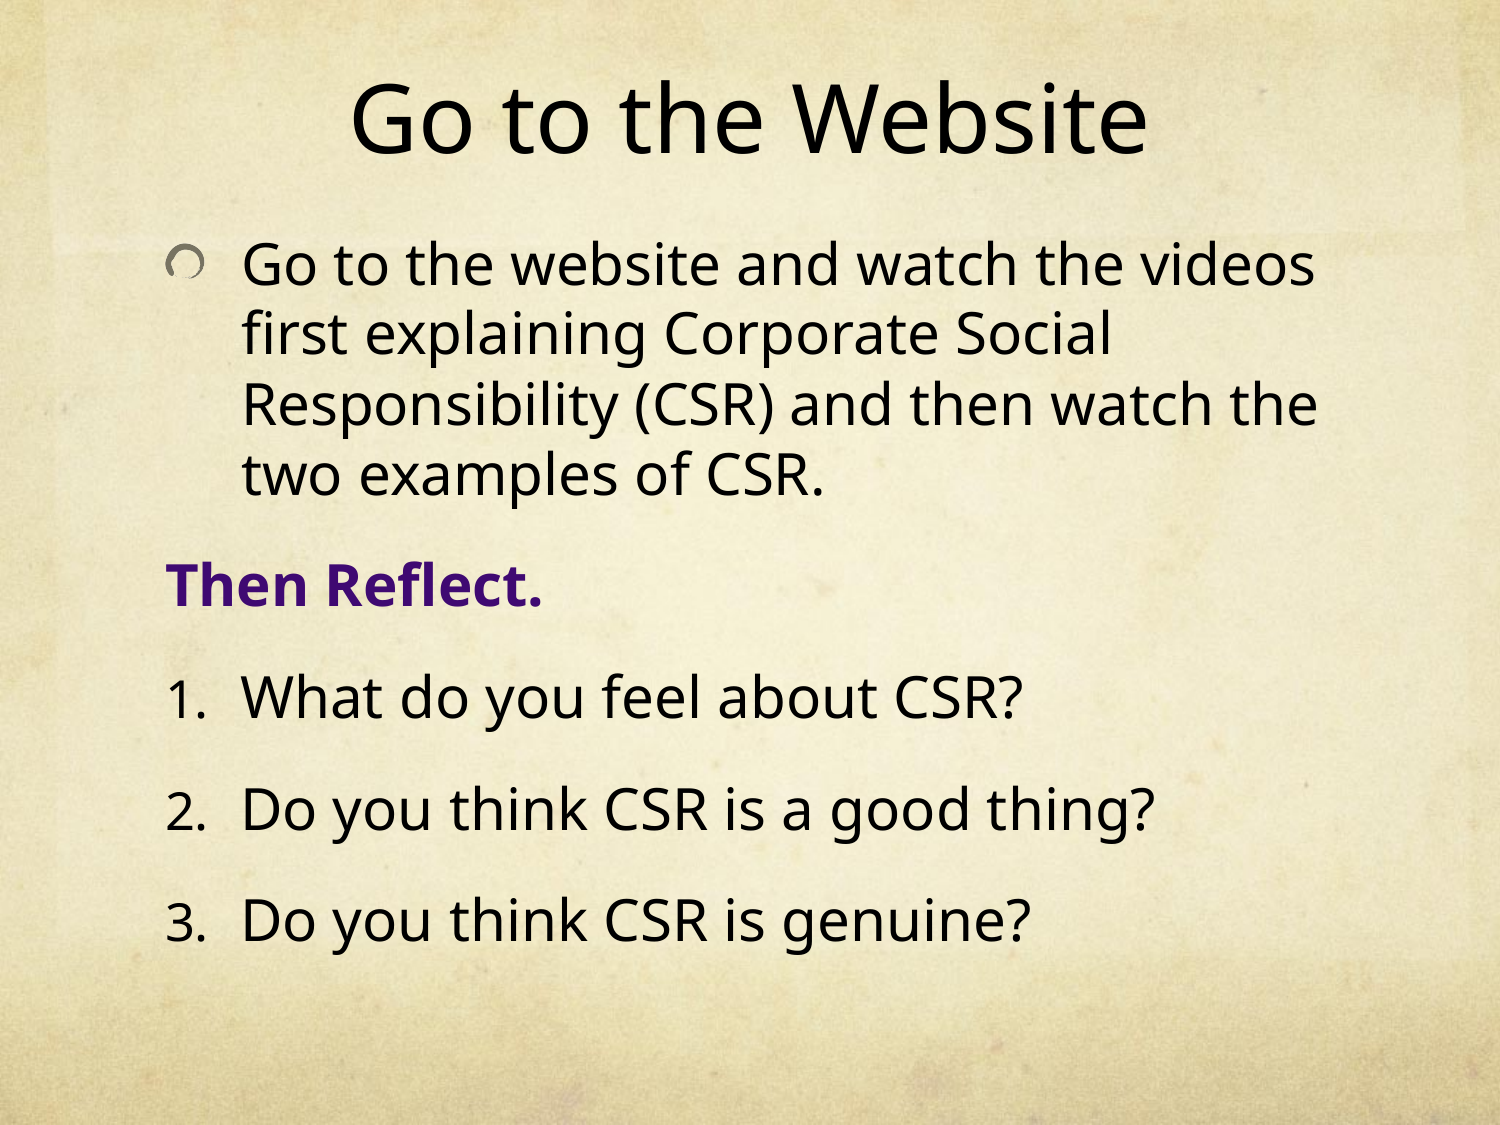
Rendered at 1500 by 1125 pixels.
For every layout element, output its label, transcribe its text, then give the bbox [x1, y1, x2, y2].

picture [0, 0, 1500, 1125]
title Go to the Website [150, 43, 1350, 187]
list Go to the website and watch the videos first explaining Corporate Social Responsibility (CSR) and then watch the two examples of CSR. Then Reflect. What do you feel about CSR? Do you think CSR is a good thing? Do you think CSR is genuine? [150, 219, 1350, 885]
